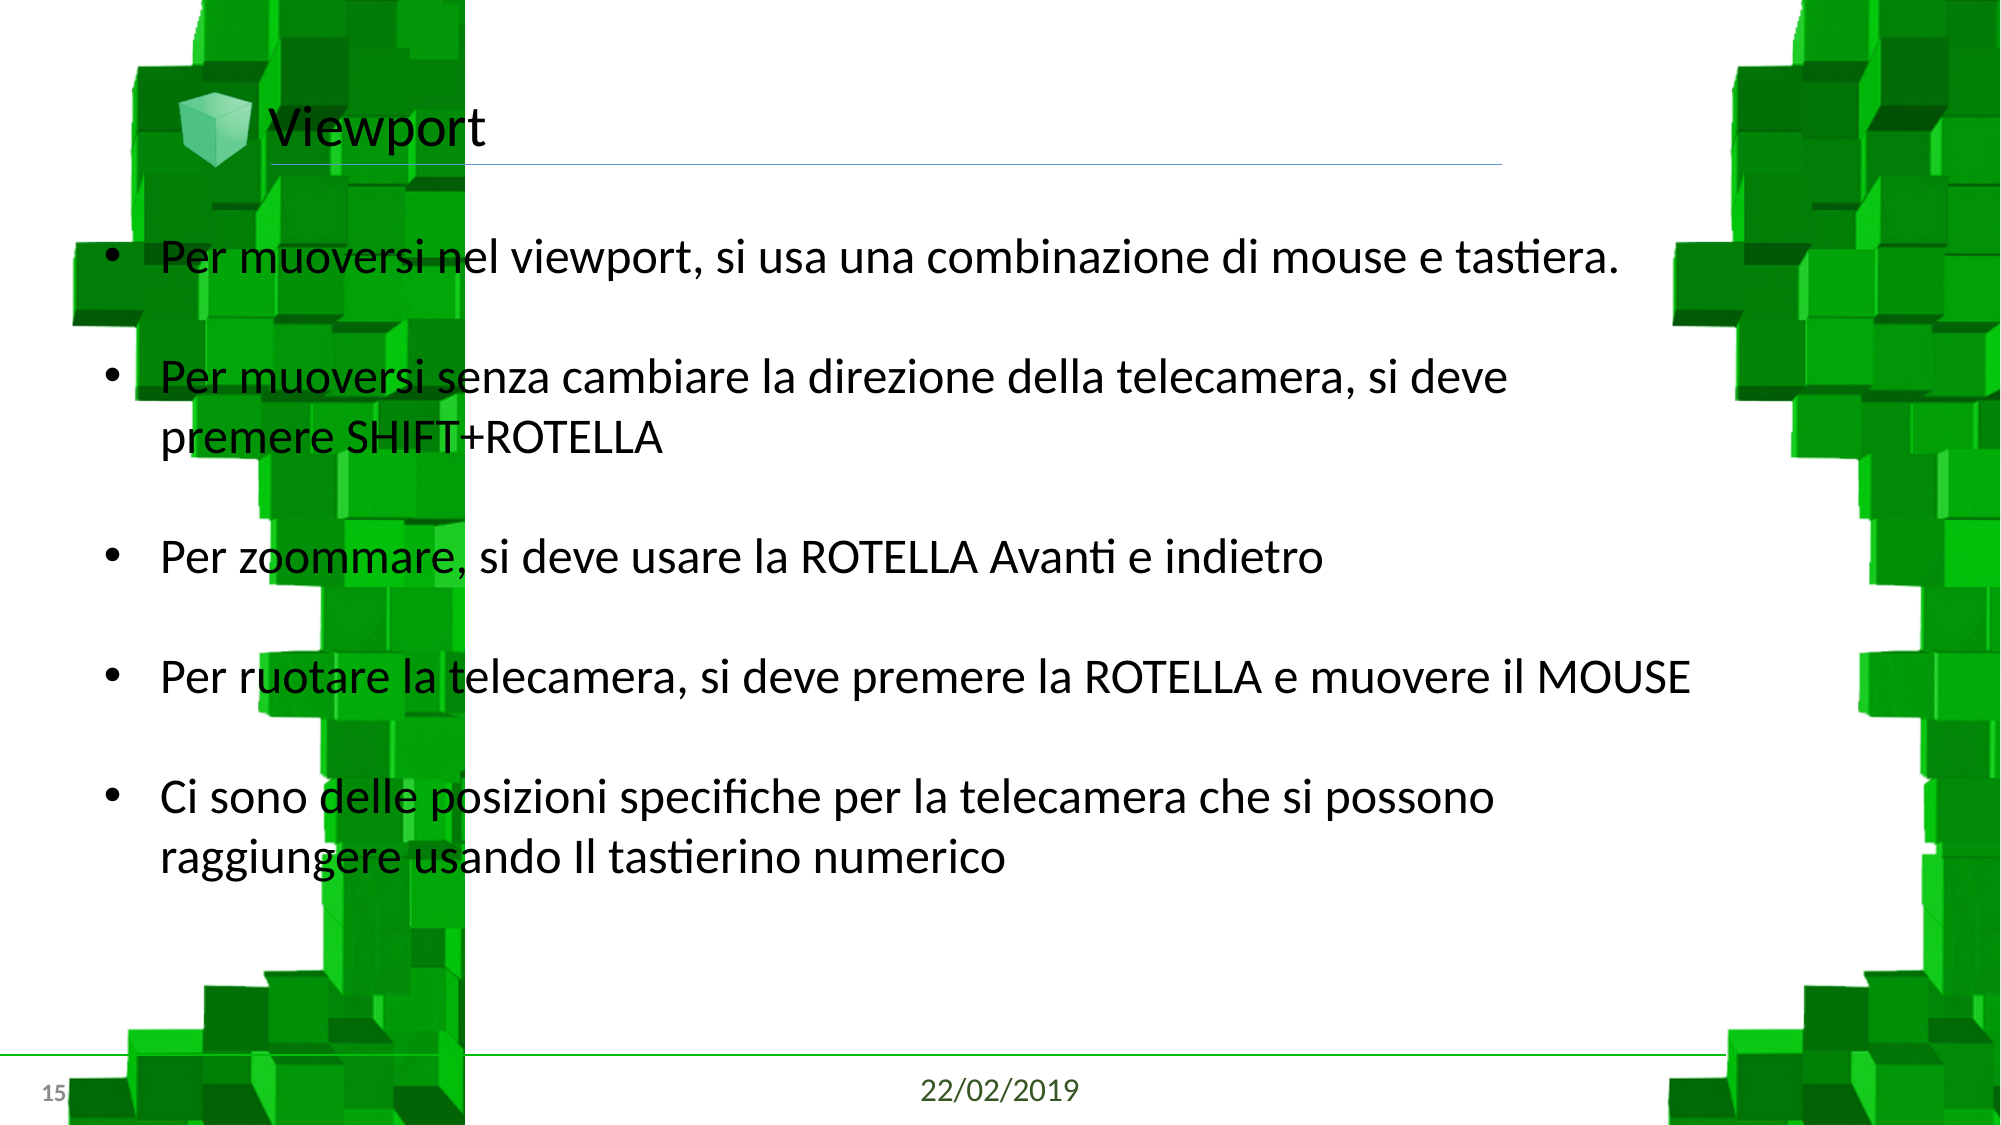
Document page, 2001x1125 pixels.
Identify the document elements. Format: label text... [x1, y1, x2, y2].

text_box Per muoversi nel viewport, si usa una combinazione di mouse e tastiera. Per muoversi senza cambiare la direzione della telecamera, si deve premere SHIFT+ROTELLA Per zoommare, si deve usare la ROTELLA Avanti e indietro Per ruotare la telecamera, si deve premere la ROTELLA e muovere il MOUSE Ci sono delle posizioni specifiche per la telecamera che si possono raggiungere usando Il tastierino numerico [89, 216, 1708, 892]
text_box Viewport [254, 80, 1448, 166]
text_box 22/02/2019 [254, 1061, 1746, 1116]
picture [0, 0, 2001, 1125]
slide_number 15 [26, 1057, 110, 1125]
